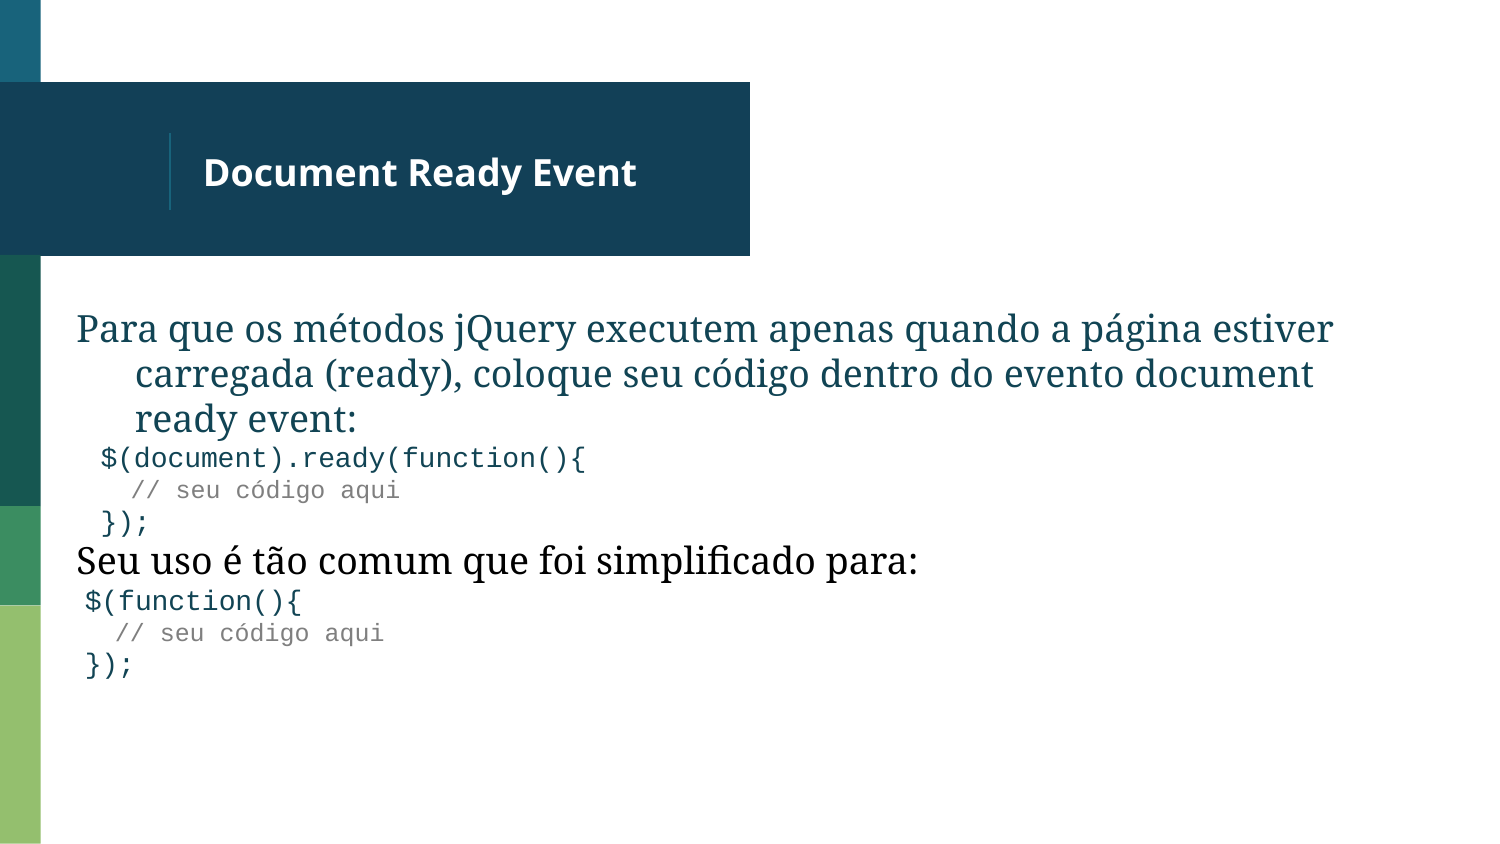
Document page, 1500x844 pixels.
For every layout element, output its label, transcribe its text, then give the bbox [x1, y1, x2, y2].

title Document Ready Event [187, 87, 715, 256]
list Para que os métodos jQuery executem apenas quando a página estiver carregada (ready), coloque seu código dentro do evento document ready event: $(document).ready(function(){ // seu código aqui }); Seu uso é tão comum que foi simplificado para: $(function(){ // seu código aqui }); [61, 289, 1425, 808]
